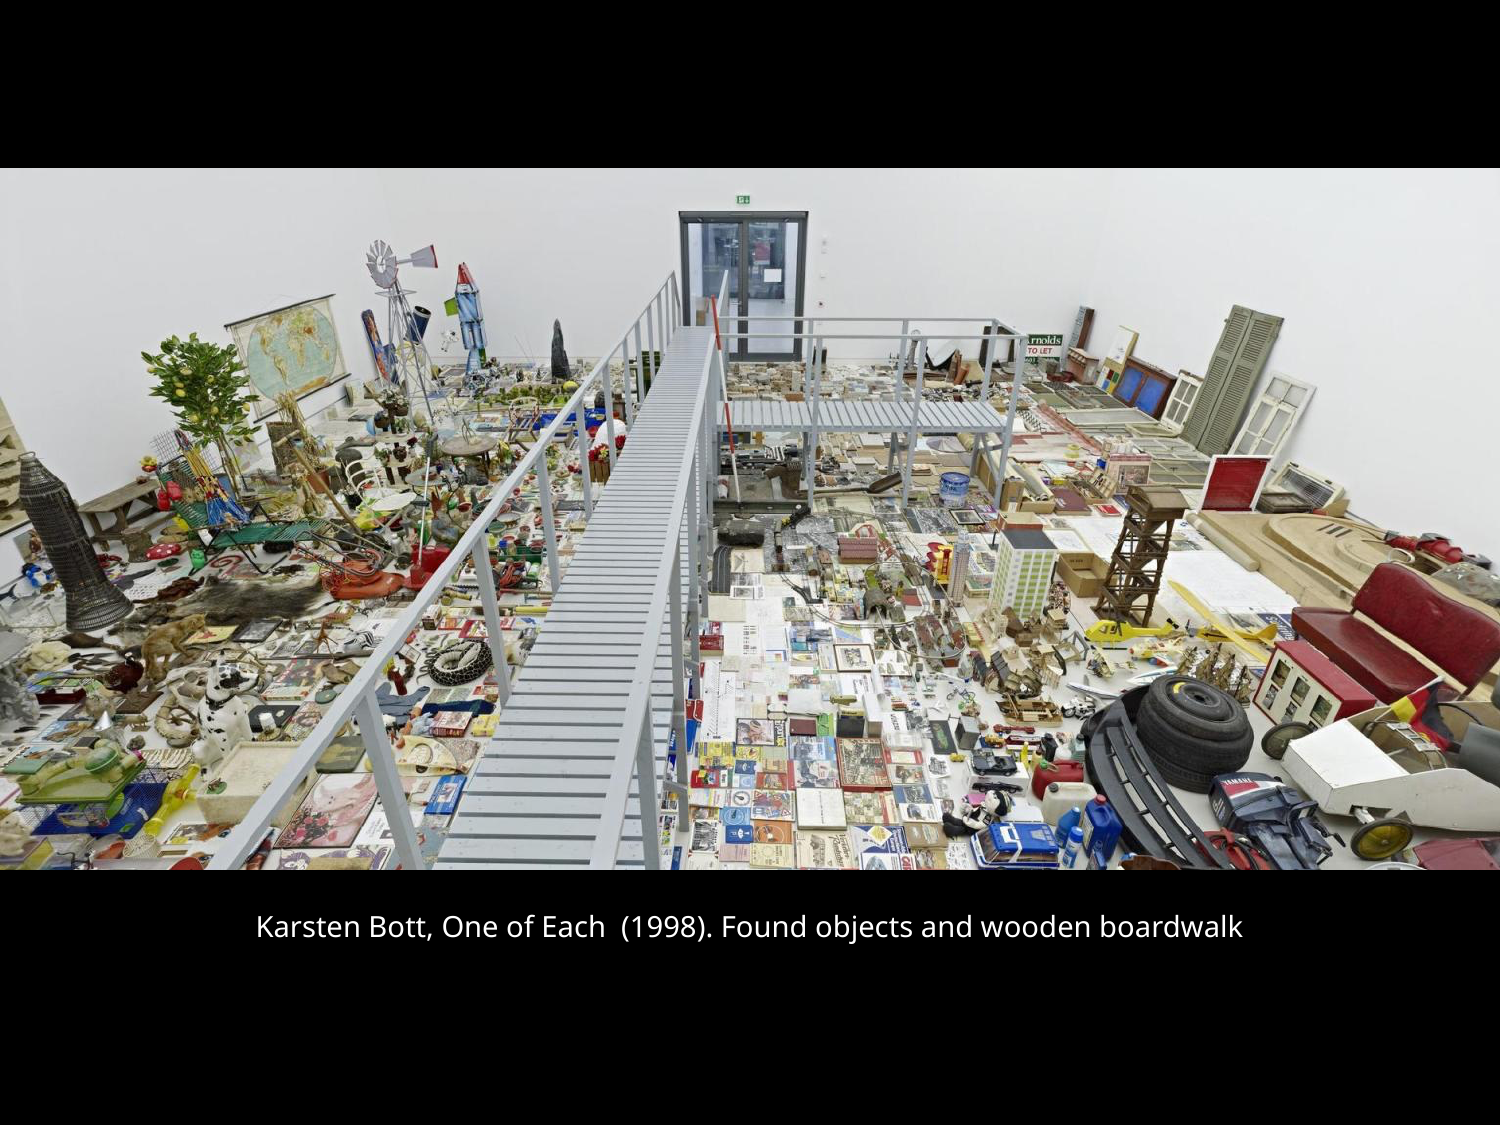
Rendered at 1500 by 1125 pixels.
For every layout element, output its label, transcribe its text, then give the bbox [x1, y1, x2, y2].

title Karsten Bott, One of Each (1998). Found objects and wooden boardwalk [0, 877, 1500, 982]
picture [0, 167, 1500, 870]
